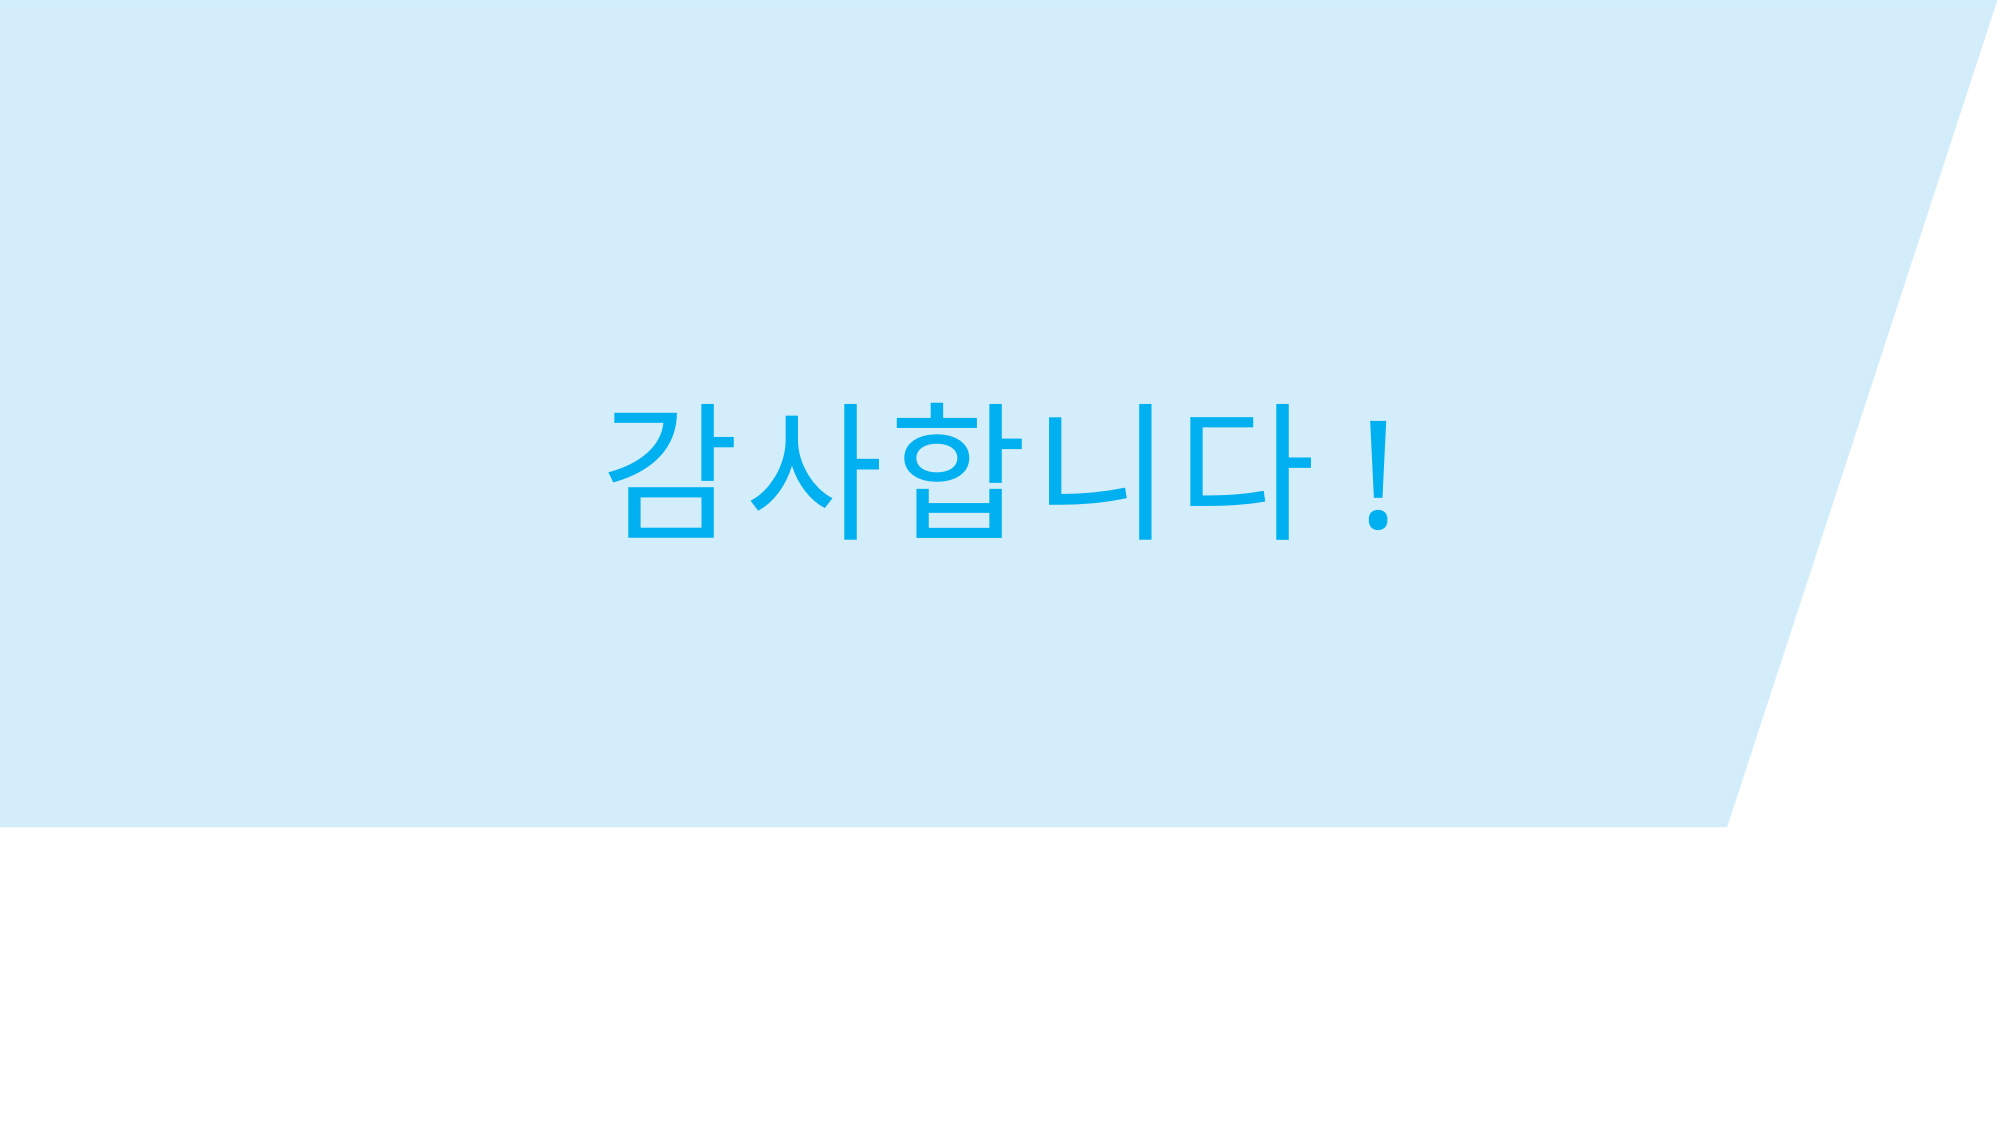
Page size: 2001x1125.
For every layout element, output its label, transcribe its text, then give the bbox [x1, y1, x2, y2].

picture [0, 0, 2001, 1125]
text_box 감사합니다! [586, 371, 1414, 567]
